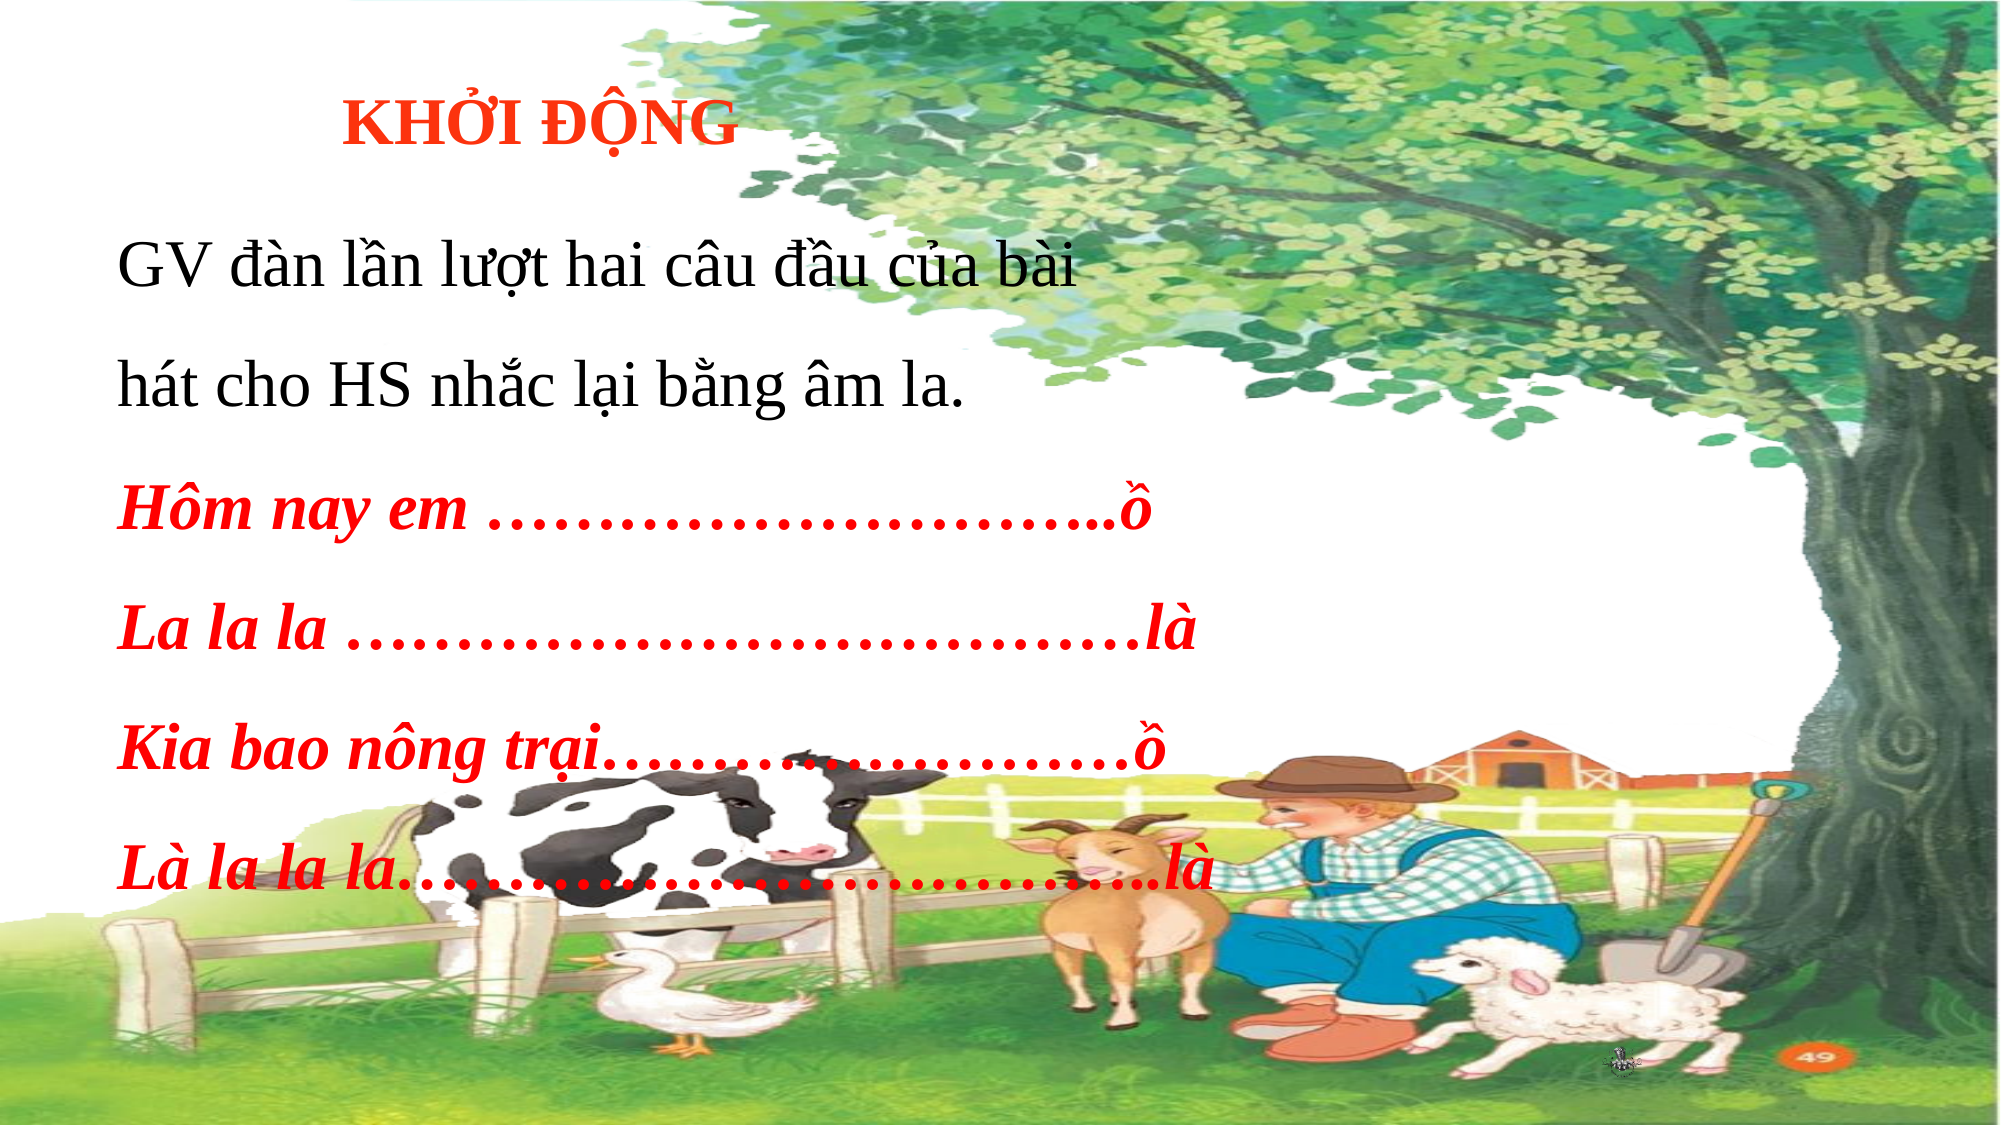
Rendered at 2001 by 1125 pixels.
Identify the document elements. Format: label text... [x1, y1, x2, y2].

text_box KHỞI ĐỘNG [327, 30, 757, 166]
text_box Hôm nay em ………………………..ồ La la la ………………………………là Kia bao nông trại……………………ồ Là la la la……………………………..là [102, 415, 1331, 911]
text_box GV đàn lần lượt hai câu đầu của bài hát cho HS nhắc lại bằng âm la. [102, 172, 1095, 428]
picture [0, 0, 2001, 1125]
